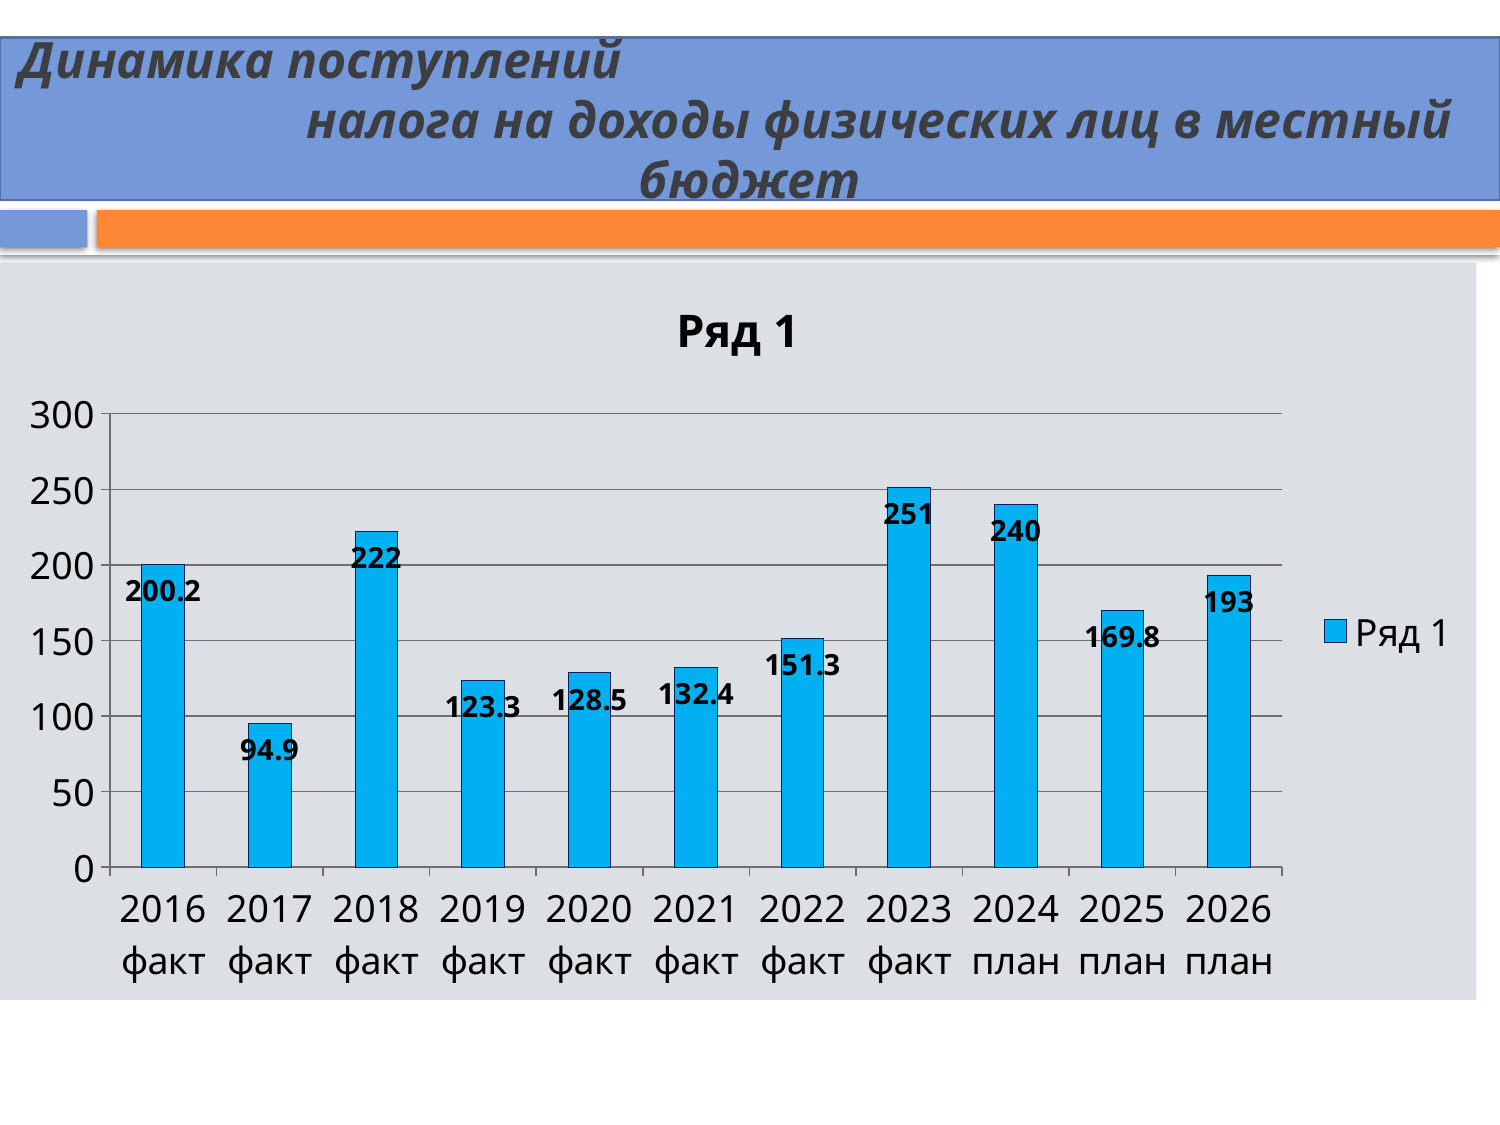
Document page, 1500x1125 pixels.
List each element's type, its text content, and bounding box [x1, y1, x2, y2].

title Динамика поступлений налога на доходы физических лиц в местный бюджет [0, 36, 1500, 201]
chart [0, 262, 1477, 1001]
